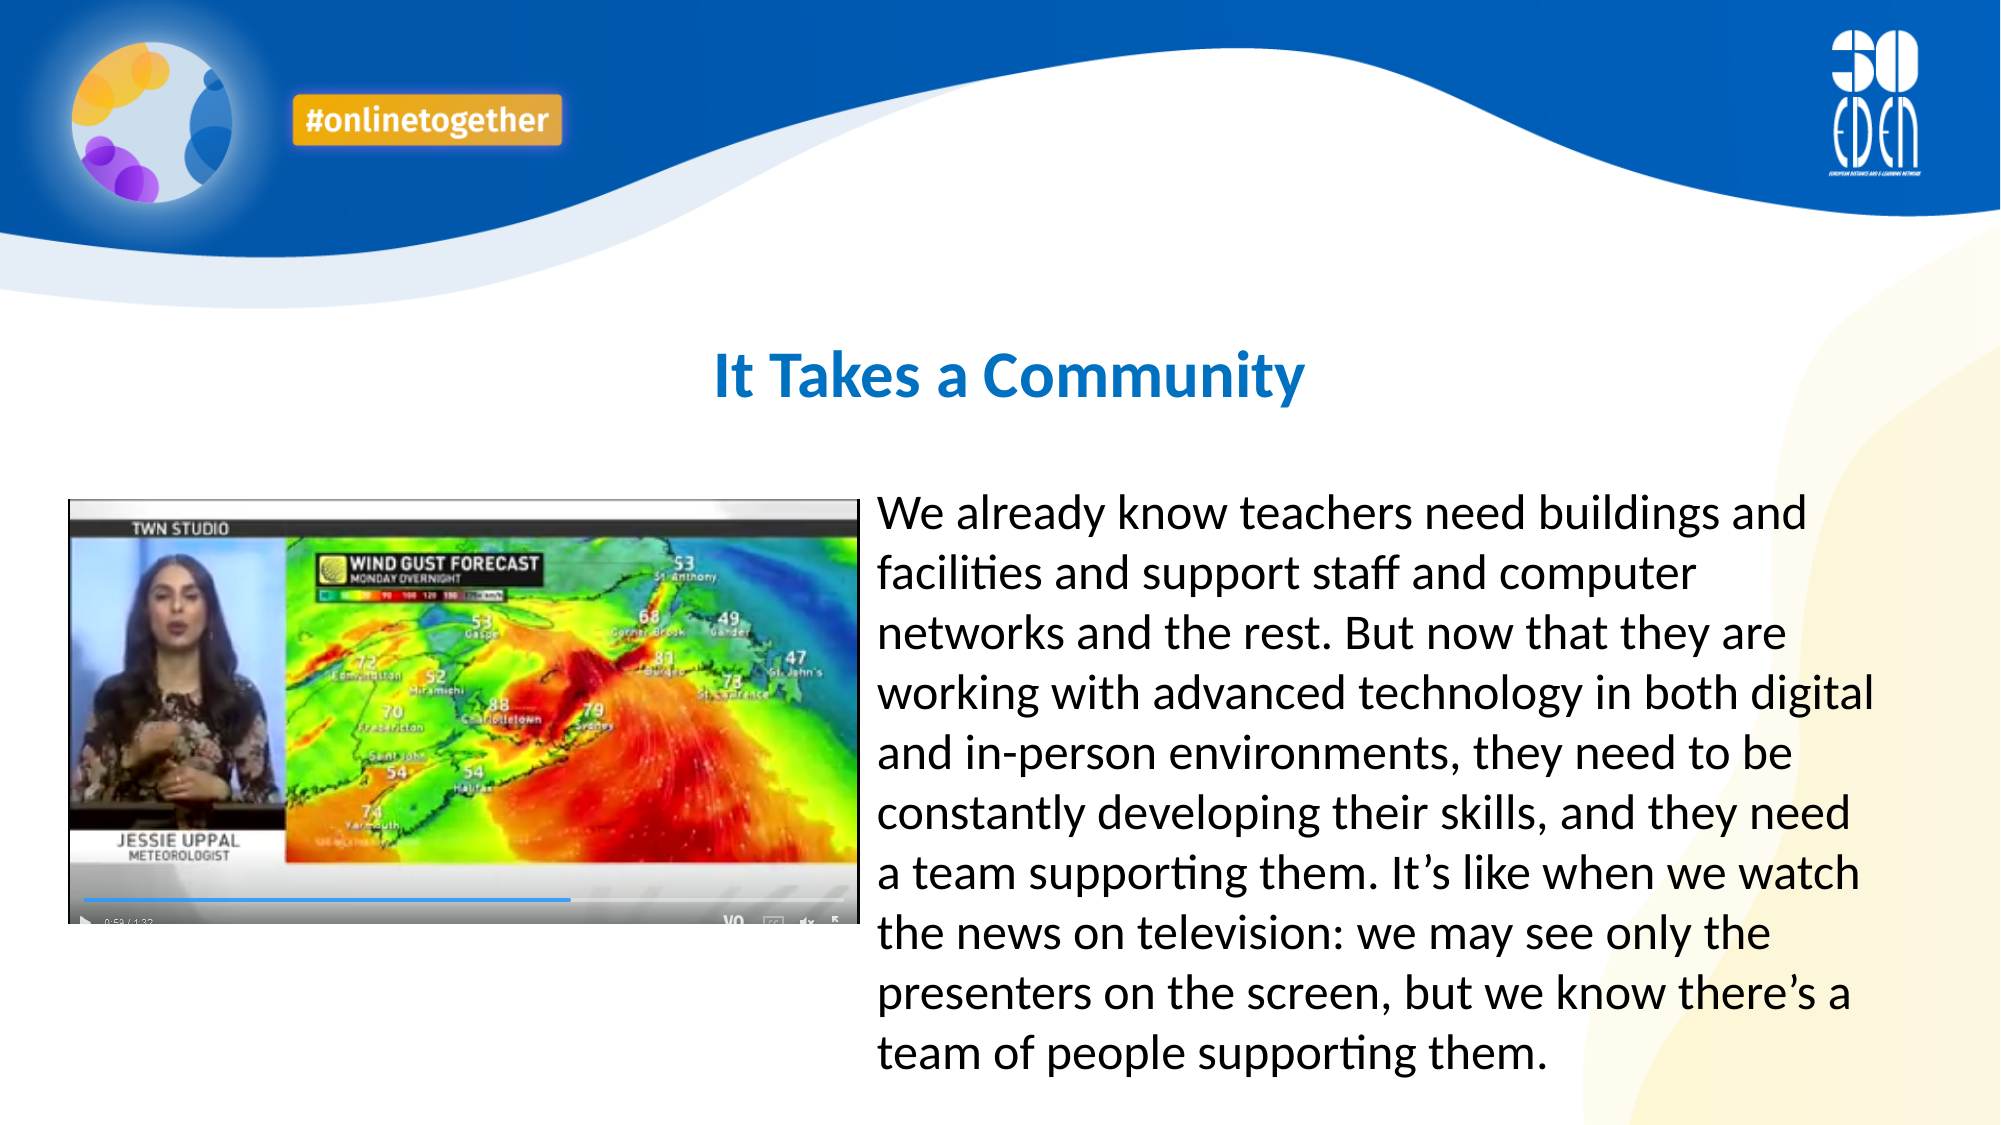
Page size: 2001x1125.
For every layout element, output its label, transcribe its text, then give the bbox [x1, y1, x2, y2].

picture [0, 0, 2001, 1125]
title It Takes a Community [117, 293, 1903, 448]
list We already know teachers need buildings and facilities and support staff and computer networks and the rest. But now that they are working with advanced technology in both digital and in-person environments, they need to be constantly developing their skills, and they need a team supporting them. It’s like when we watch the news on television: we may see only the presenters on the screen, but we know there’s a team of people supporting them. [861, 471, 1901, 1006]
